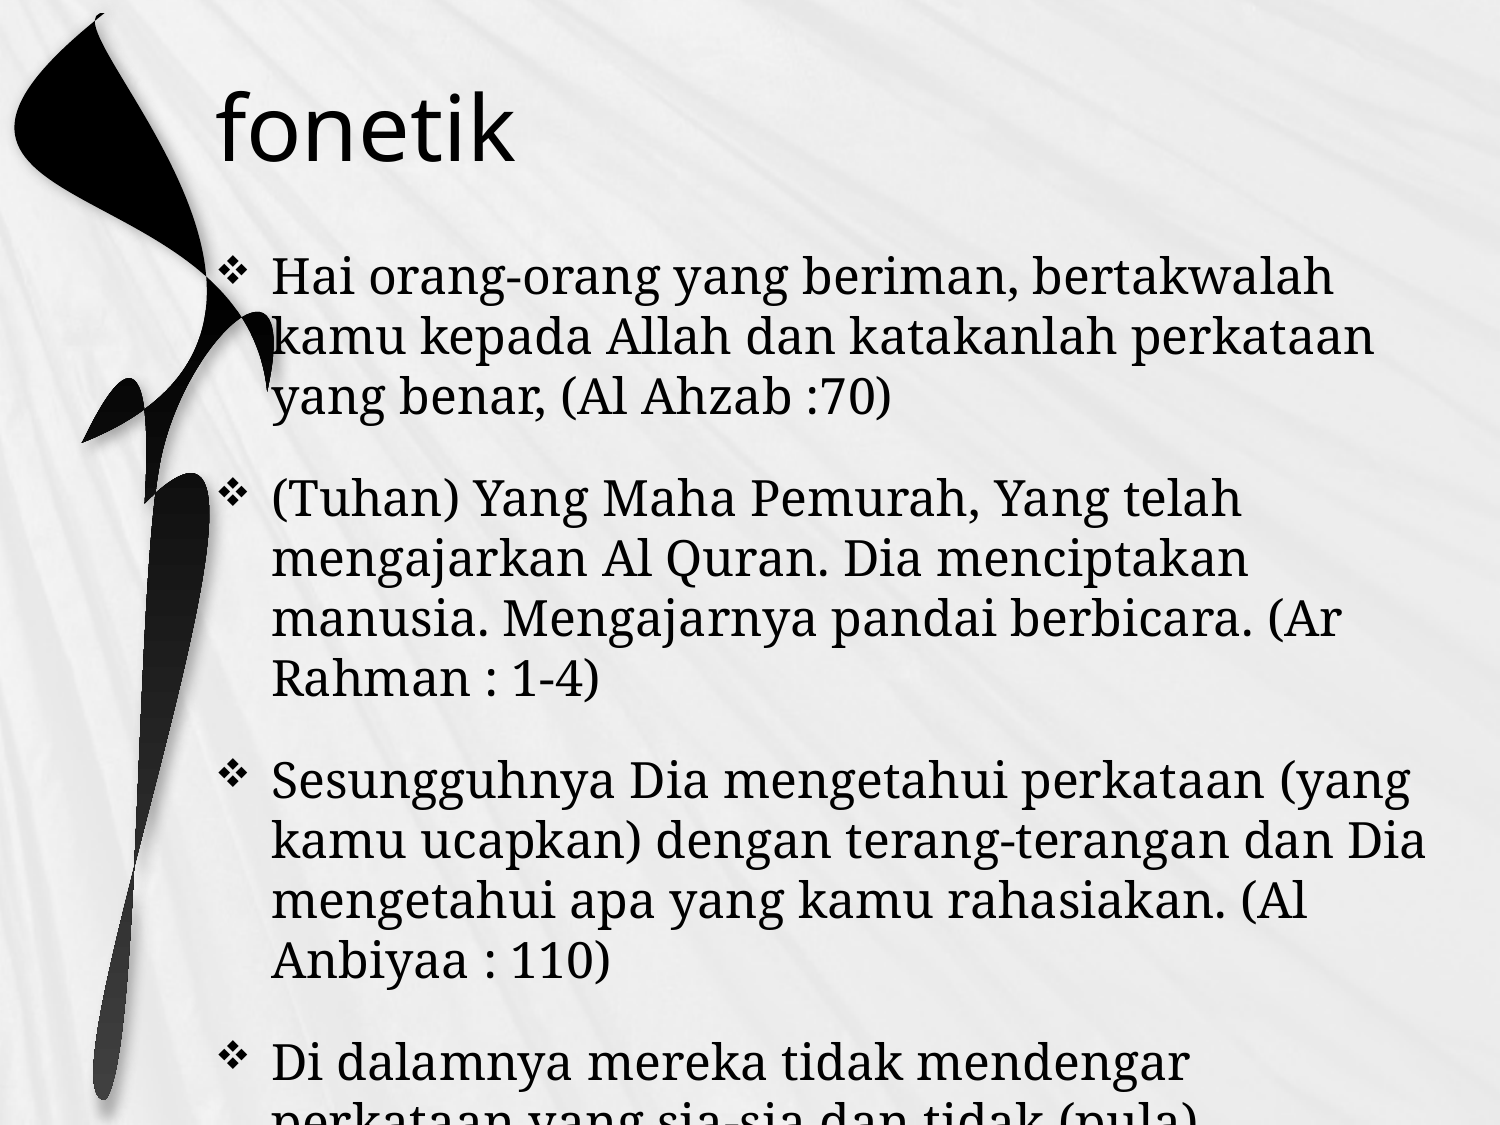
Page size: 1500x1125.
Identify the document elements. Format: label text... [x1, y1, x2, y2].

list Hai orang-orang yang beriman, bertakwalah kamu kepada Allah dan katakanlah perkataan yang benar, (Al Ahzab :70) (Tuhan) Yang Maha Pemurah, Yang telah mengajarkan Al Quran. Dia menciptakan manusia. Mengajarnya pandai berbicara. (Ar Rahman : 1-4) Sesungguhnya Dia mengetahui perkataan (yang kamu ucapkan) dengan terang-terangan dan Dia mengetahui apa yang kamu rahasiakan. (Al Anbiyaa : 110) Di dalamnya mereka tidak mendengar perkataan yang sia-sia dan tidak (pula) perkataan dusta. (An Naba : 35) [200, 237, 1450, 1038]
title fonetik [200, 12, 1317, 237]
